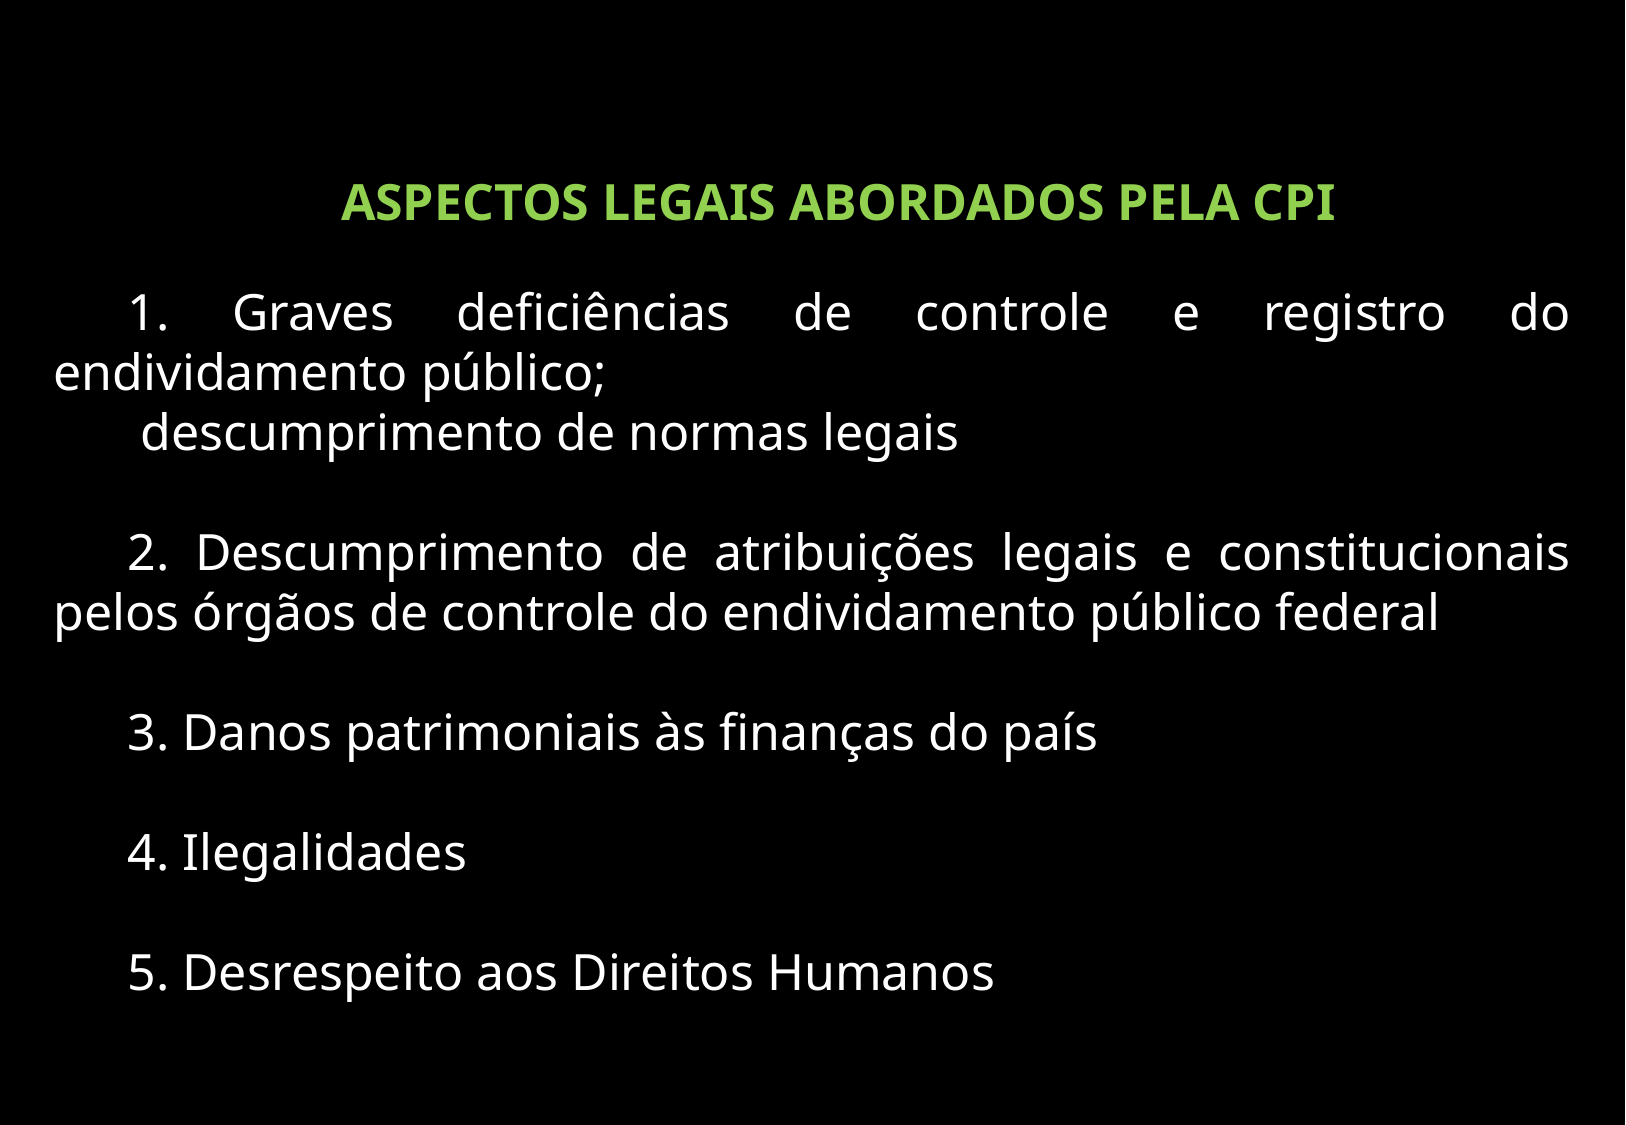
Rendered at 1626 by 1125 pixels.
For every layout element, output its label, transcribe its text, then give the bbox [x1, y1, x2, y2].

text_box ASPECTOS LEGAIS ABORDADOS PELA CPI 1. Graves deficiências de controle e registro do endividamento público; descumprimento de normas legais 2. Descumprimento de atribuições legais e constitucionais pelos órgãos de controle do endividamento público federal 3. Danos patrimoniais às finanças do país 4. Ilegalidades 5. Desrespeito aos Direitos Humanos [38, 63, 1586, 1008]
